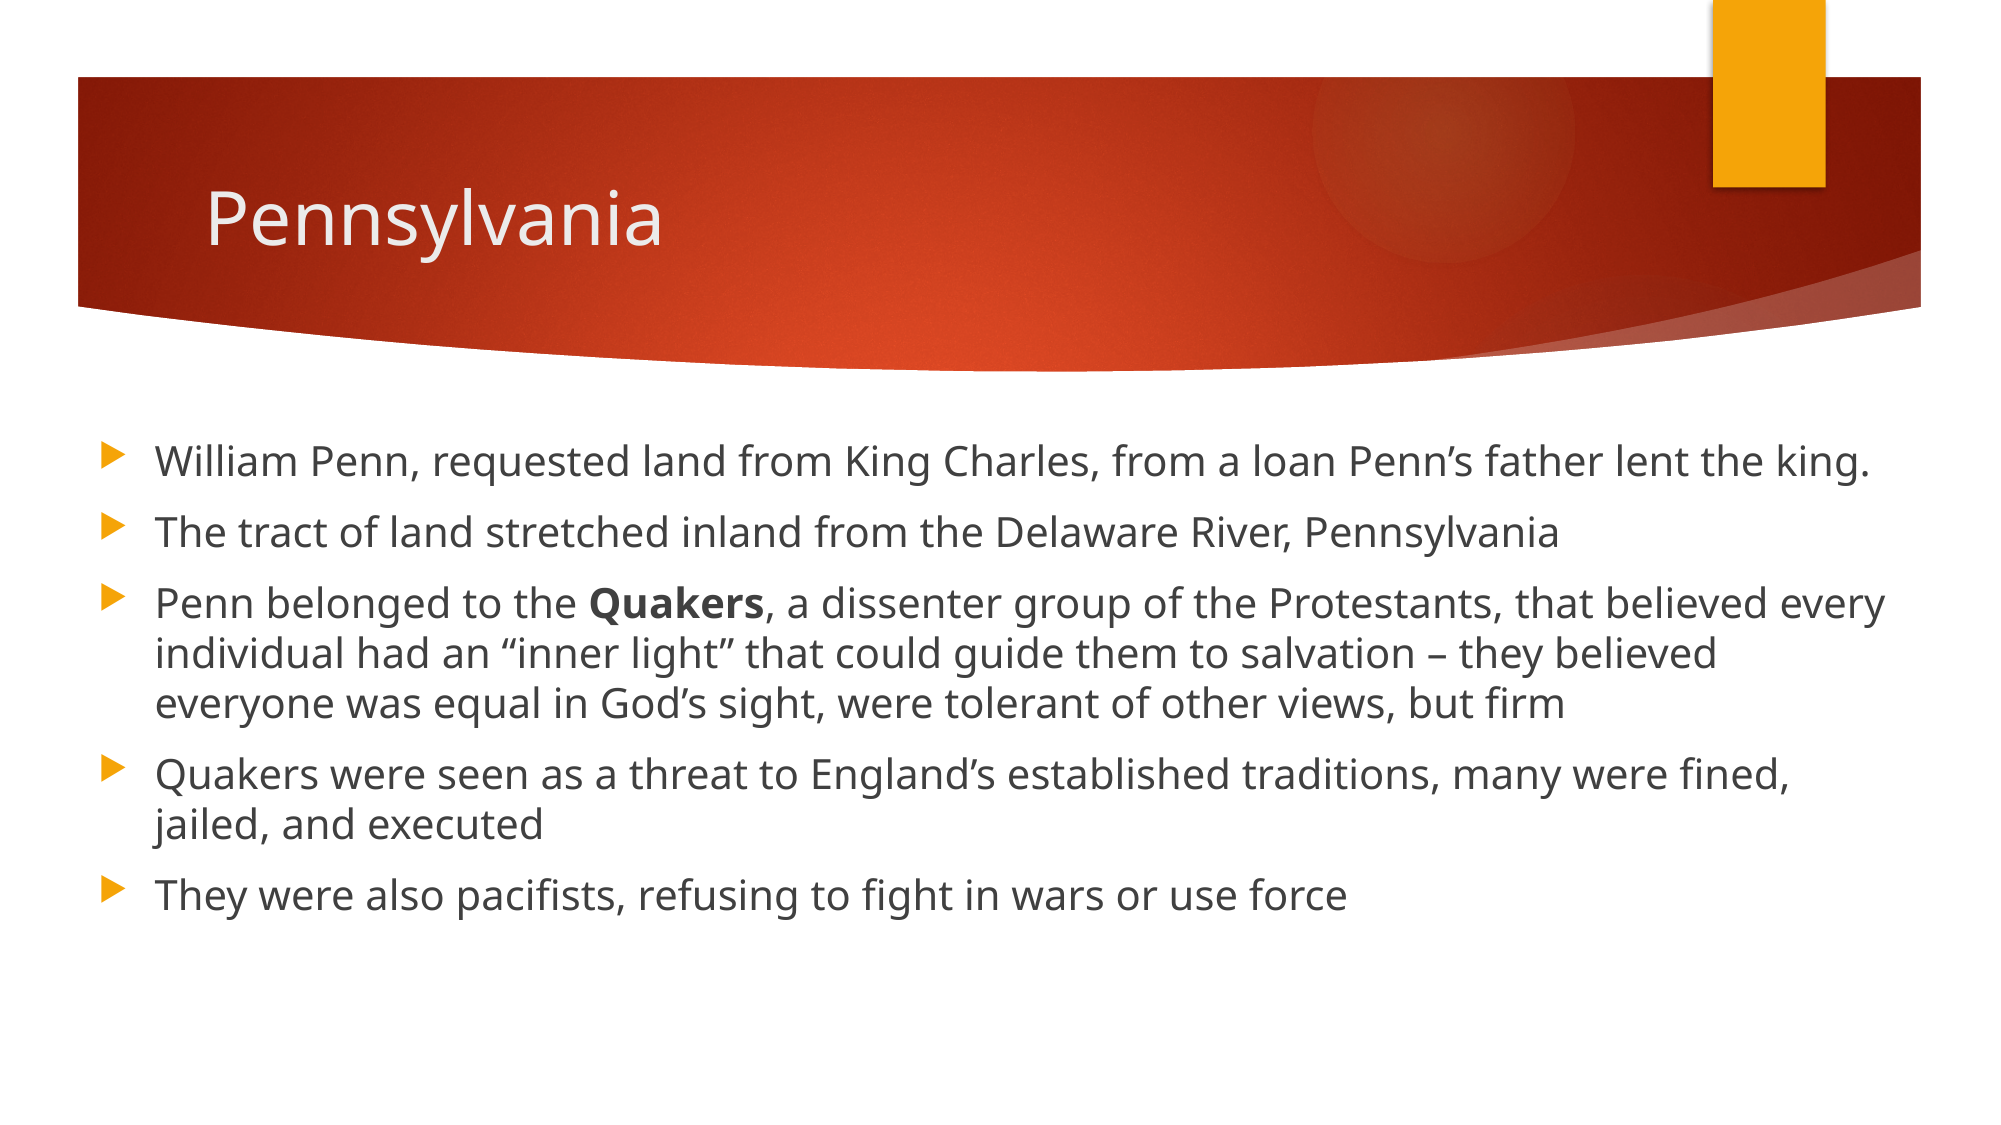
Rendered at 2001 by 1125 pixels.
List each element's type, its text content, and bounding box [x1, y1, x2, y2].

list William Penn, requested land from King Charles, from a loan Penn’s father lent the king. The tract of land stretched inland from the Delaware River, Pennsylvania Penn belonged to the Quakers, a dissenter group of the Protestants, that believed every individual had an “inner light” that could guide them to salvation – they believed everyone was equal in God’s sight, were tolerant of other views, but firm Quakers were seen as a threat to England’s established traditions, many were fined, jailed, and executed They were also pacifists, refusing to fight in wars or use force [83, 427, 1913, 988]
title Pennsylvania [189, 155, 1627, 275]
